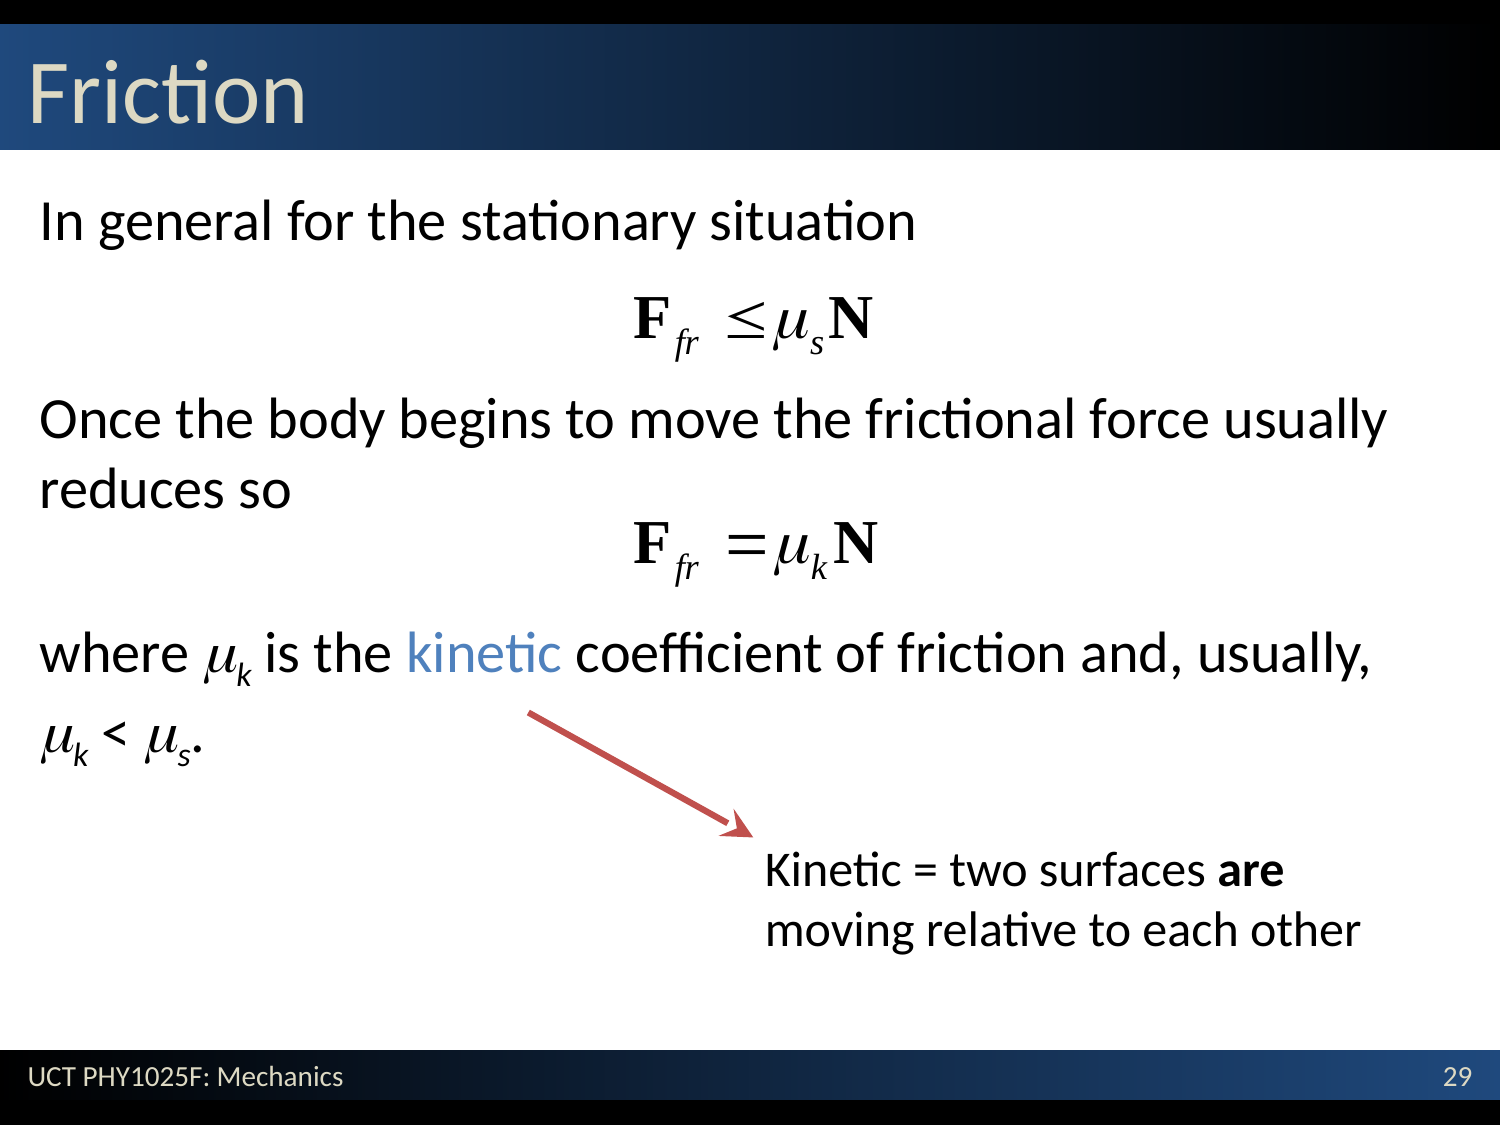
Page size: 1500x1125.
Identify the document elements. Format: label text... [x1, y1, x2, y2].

title Friction [12, 24, 1488, 150]
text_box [530, 714, 752, 836]
list In general for the stationary situation Once the body begins to move the frictional force usually reduces so where k is the kinetic coefficient of friction and, usually, k < s. [24, 174, 1475, 1025]
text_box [626, 267, 885, 373]
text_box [626, 492, 890, 598]
text_box Kinetic = two surfaces are moving relative to each other [750, 828, 1400, 964]
